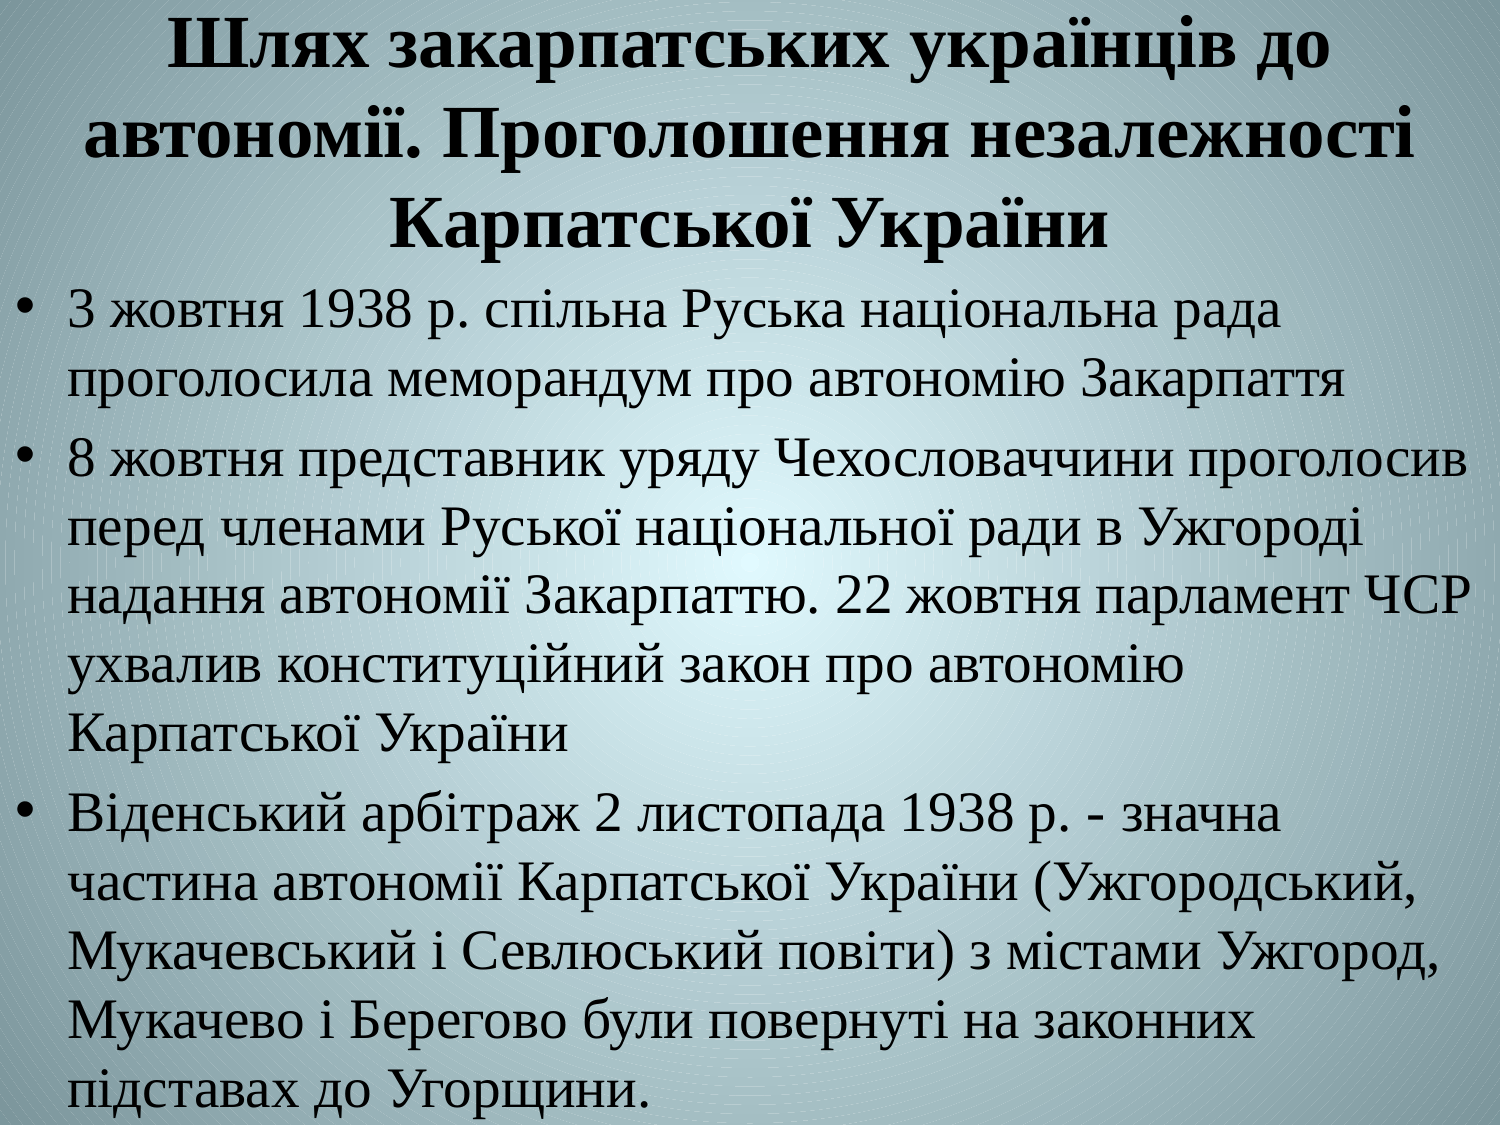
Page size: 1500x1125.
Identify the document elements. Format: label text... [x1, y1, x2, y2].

title Шлях закарпатських українців до автономії. Проголошення незалежності Карпатської України [0, 0, 1500, 256]
list 3 жовтня 1938 р. спільна Руська національна рада проголосила меморандум про автономію Закарпаття 8 жовтня представник уряду Чехословаччини проголосив перед членами Руської національної ради в Ужгороді надання автономії Закарпаттю. 22 жовтня парламент ЧСР ухвалив конституційний закон про автономію Карпатської України Віденський арбітраж 2 листопада 1938 р. - значна частина автономії Карпатської України (Ужгородський, Мукачевський і Севлюський повіти) з містами Ужгород, Мукачево і Берегово були повернуті на законних підставах до Угорщини. [0, 262, 1500, 1125]
